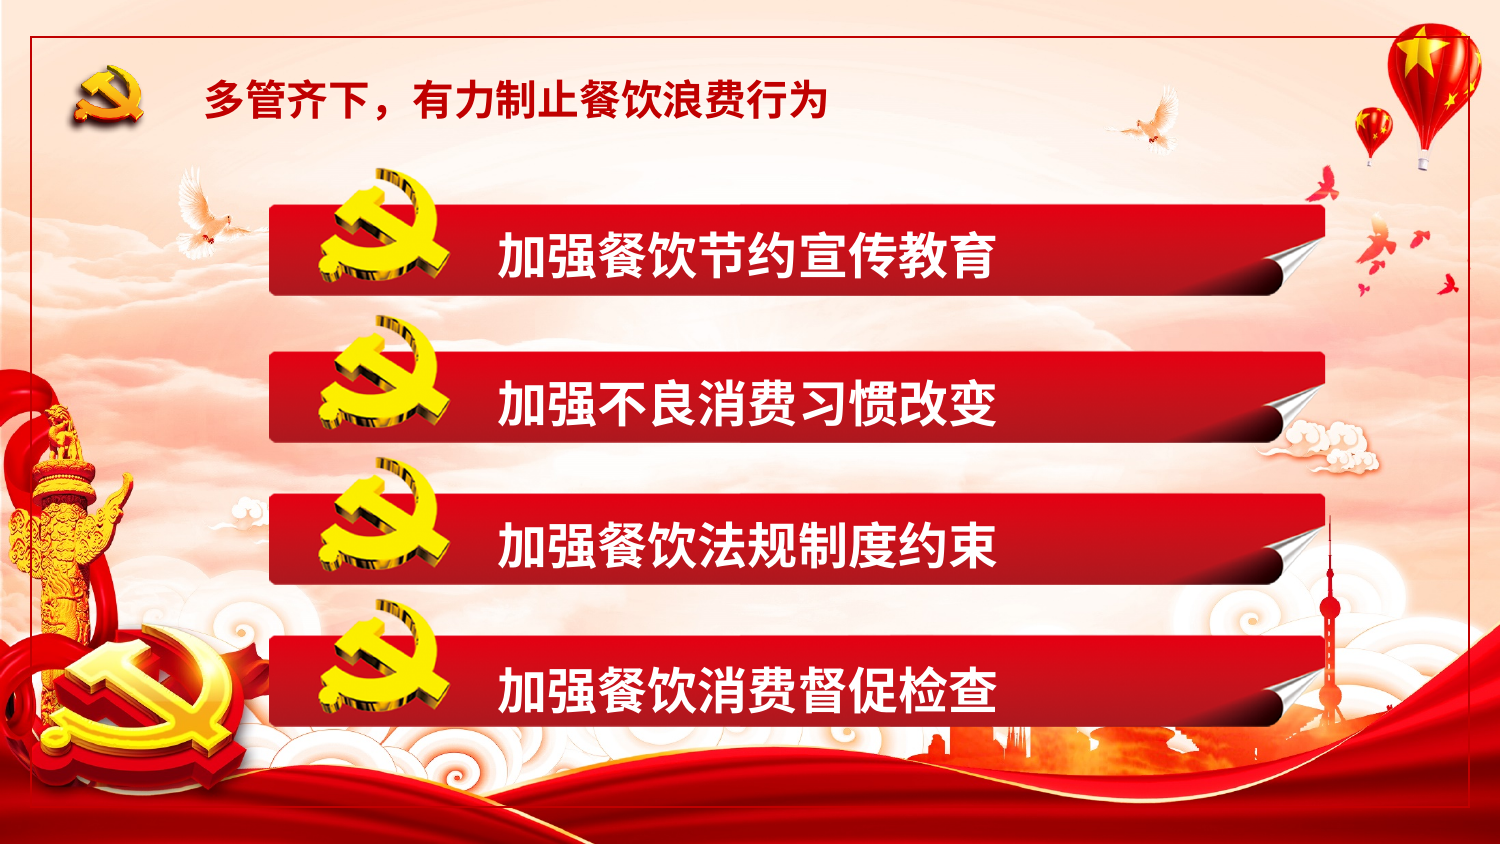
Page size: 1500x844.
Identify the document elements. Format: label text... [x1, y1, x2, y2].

picture [0, 0, 1500, 844]
text_box 多管齐下，有力制止餐饮浪费行为 [188, 66, 845, 132]
